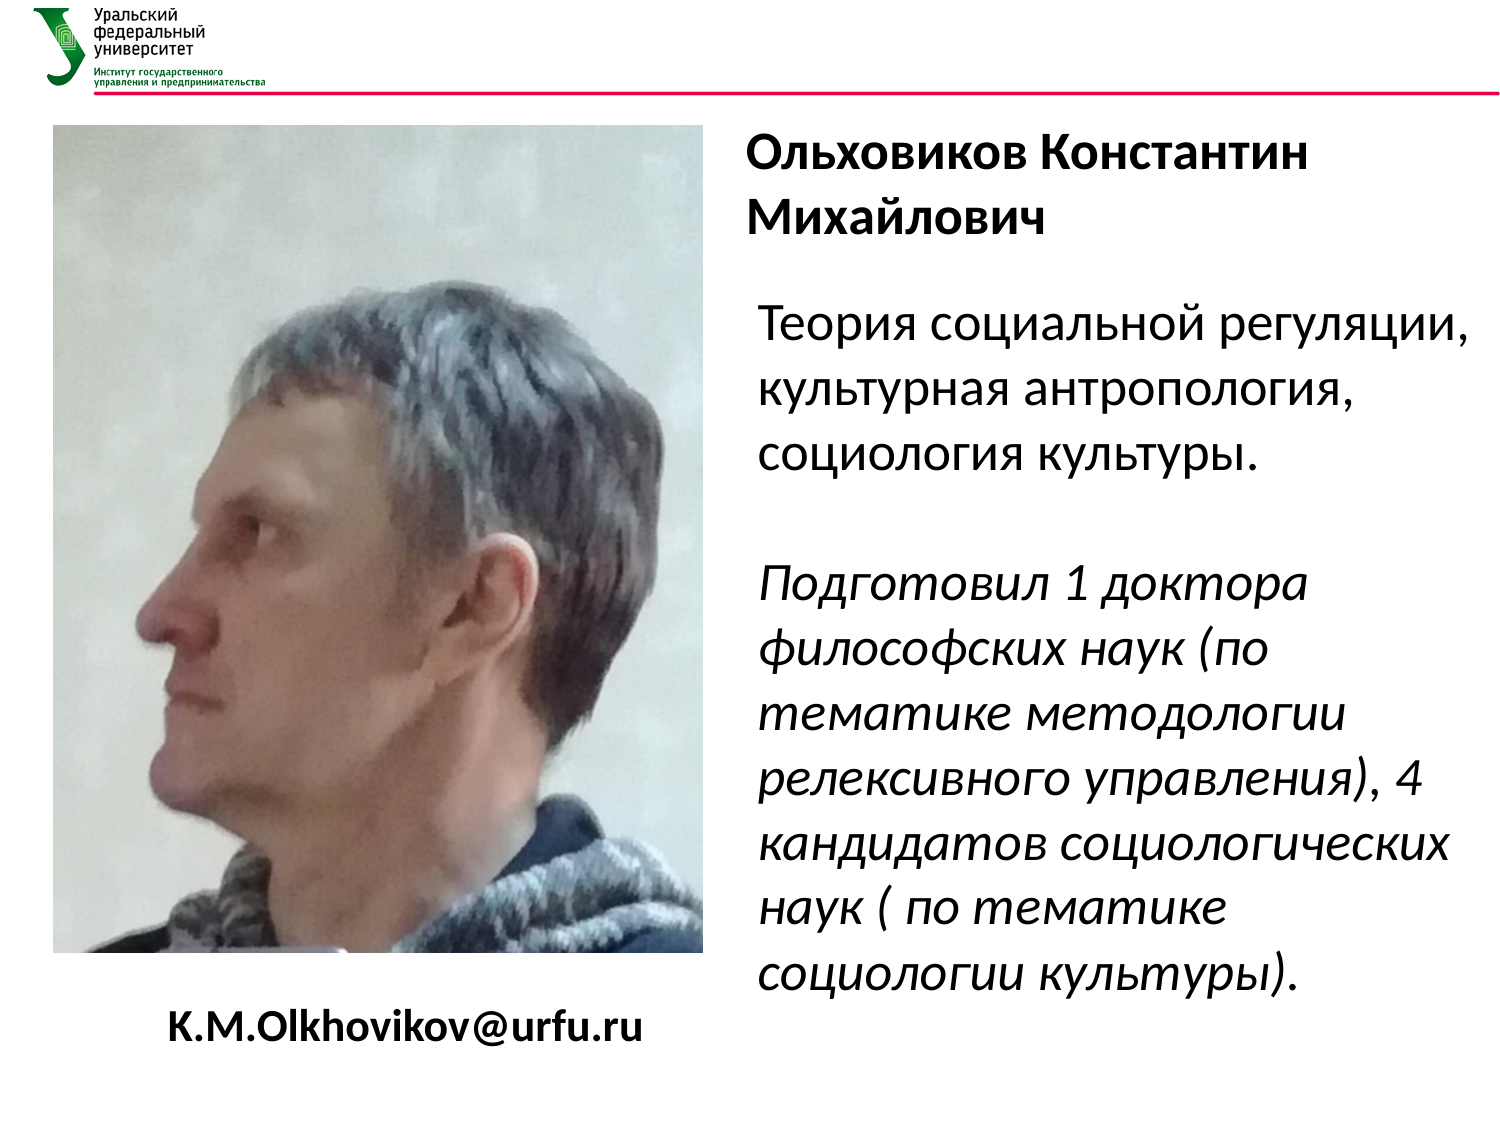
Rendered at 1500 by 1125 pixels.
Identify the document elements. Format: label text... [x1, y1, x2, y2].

picture [0, 0, 1500, 102]
text_box Ольховиков Константин Михайлович [738, 42, 1459, 318]
picture [52, 125, 704, 953]
text_box Теория социальной регуляции, культурная антропология, социология культуры. Подготовил 1 доктора философских наук (по тематике методологии релексивного управления), 4 кандидатов социологических наук ( по тематике социологии культуры). [749, 278, 1500, 1009]
text_box K.M.Olkhovikov@urfu.ru [160, 987, 652, 1058]
